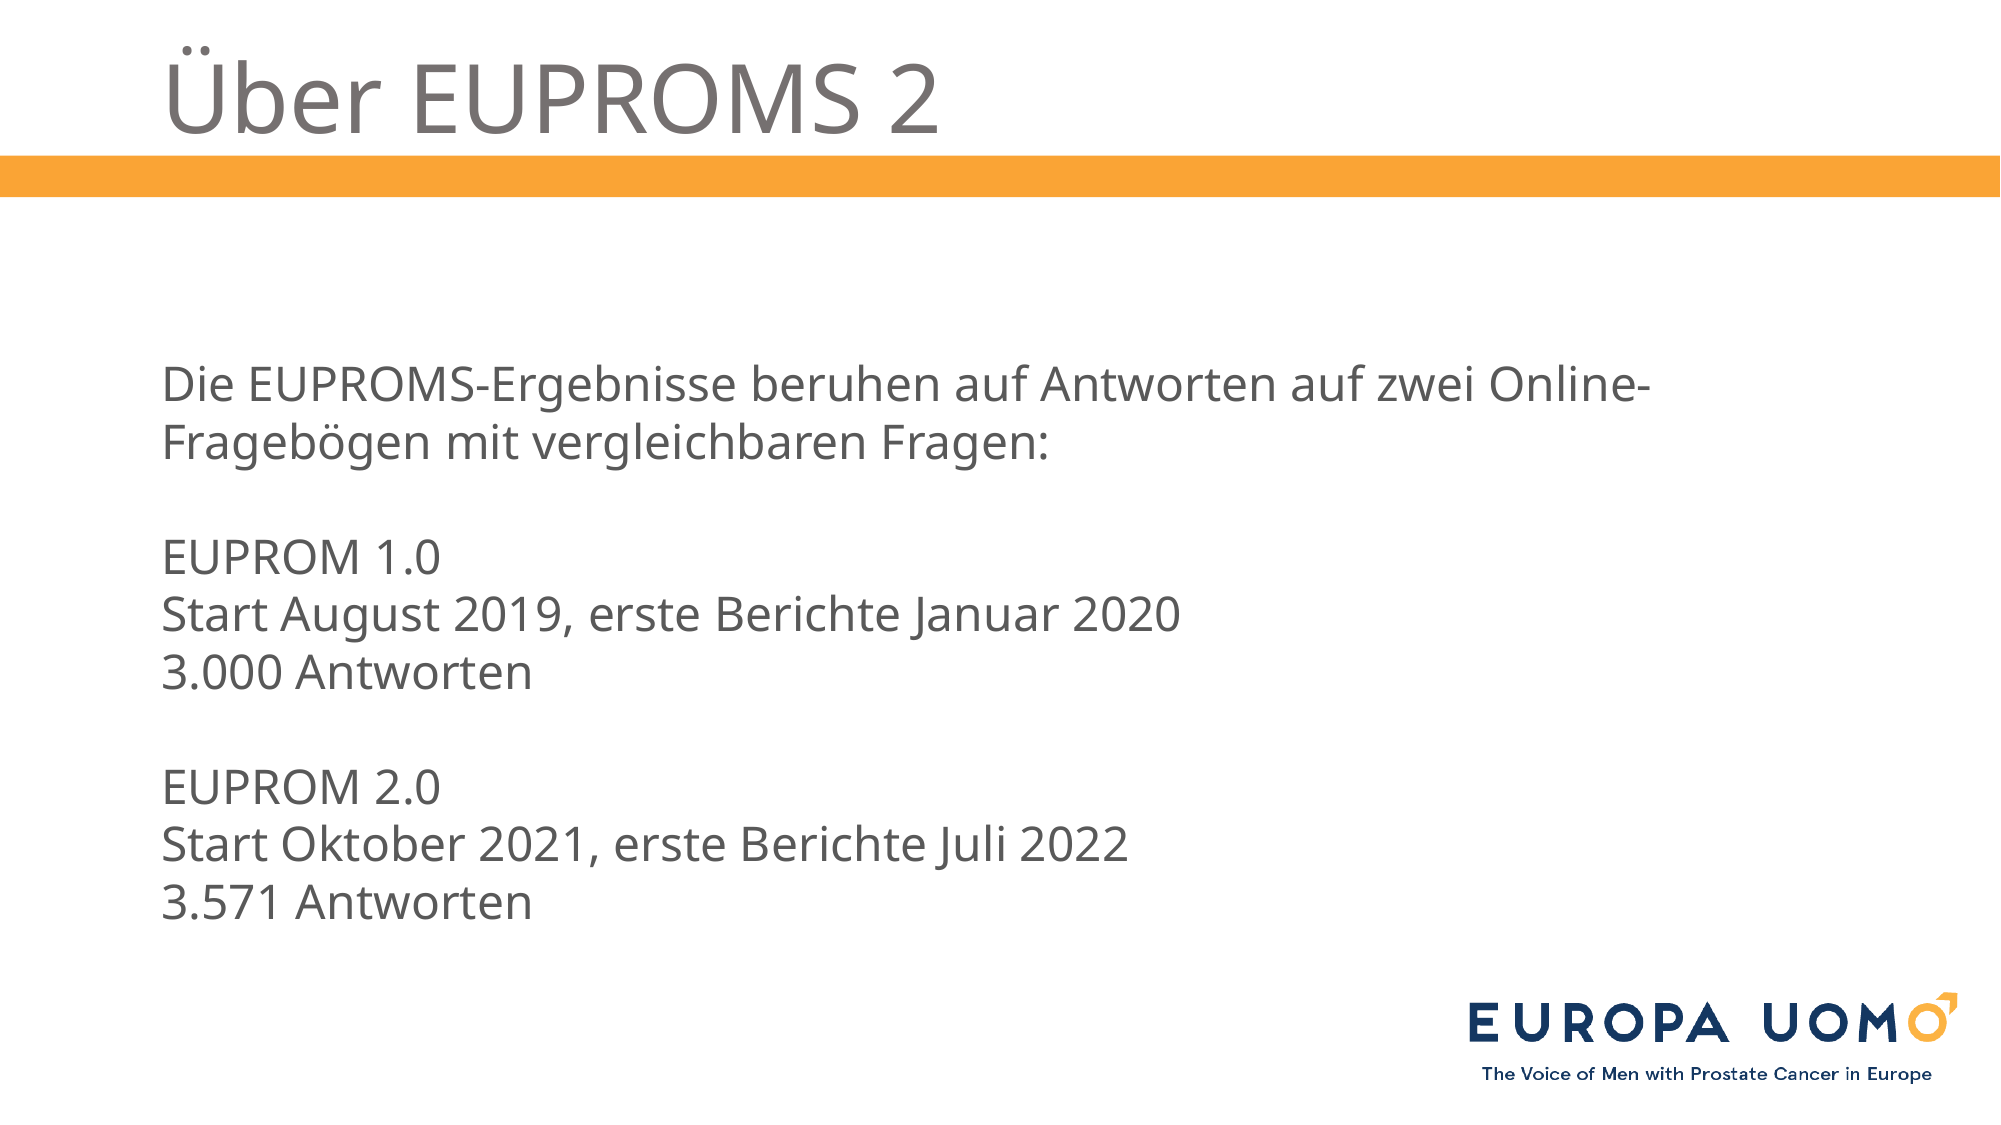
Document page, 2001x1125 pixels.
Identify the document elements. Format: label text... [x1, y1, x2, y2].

text_box Über EUPROMS 2 [146, 30, 1219, 161]
text_box Die EUPROMS-Ergebnisse beruhen auf Antworten auf zwei Online-Fragebögen mit vergleichbaren Fragen: EUPROM 1.0 Start August 2019, erste Berichte Januar 2020 3.000 Antworten EUPROM 2.0 Start Oktober 2021, erste Berichte Juli 2022 3.571 Antworten [146, 289, 1878, 1125]
text_box [0, 155, 2000, 198]
picture [1455, 992, 1958, 1085]
